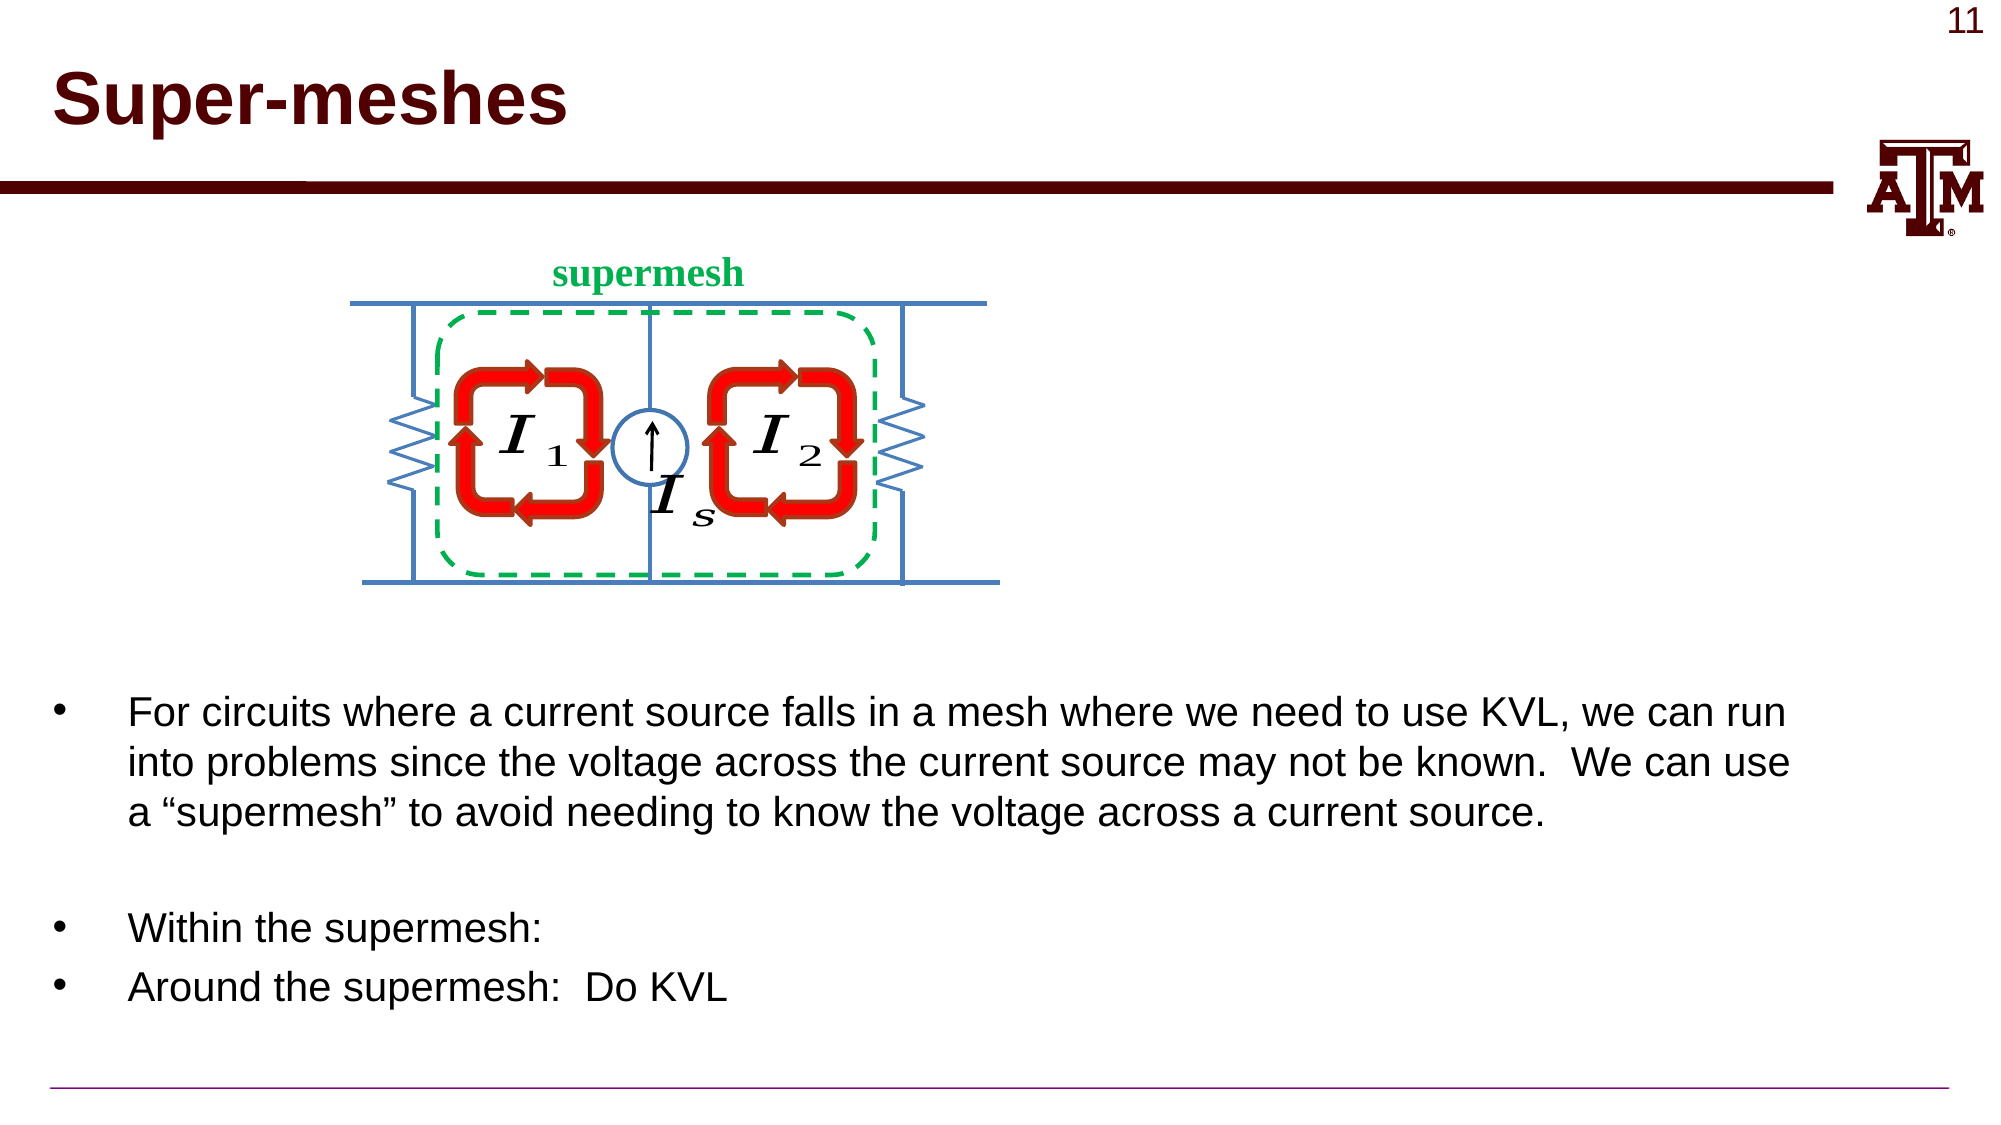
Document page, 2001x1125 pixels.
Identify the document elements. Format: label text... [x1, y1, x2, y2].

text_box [875, 312, 926, 581]
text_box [703, 360, 863, 526]
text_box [449, 360, 610, 526]
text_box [387, 312, 437, 581]
text_box [654, 312, 870, 578]
text_box supermesh [537, 237, 838, 302]
title Super-meshes [37, 12, 1826, 188]
text_box [441, 312, 645, 578]
picture [1850, 112, 2000, 263]
